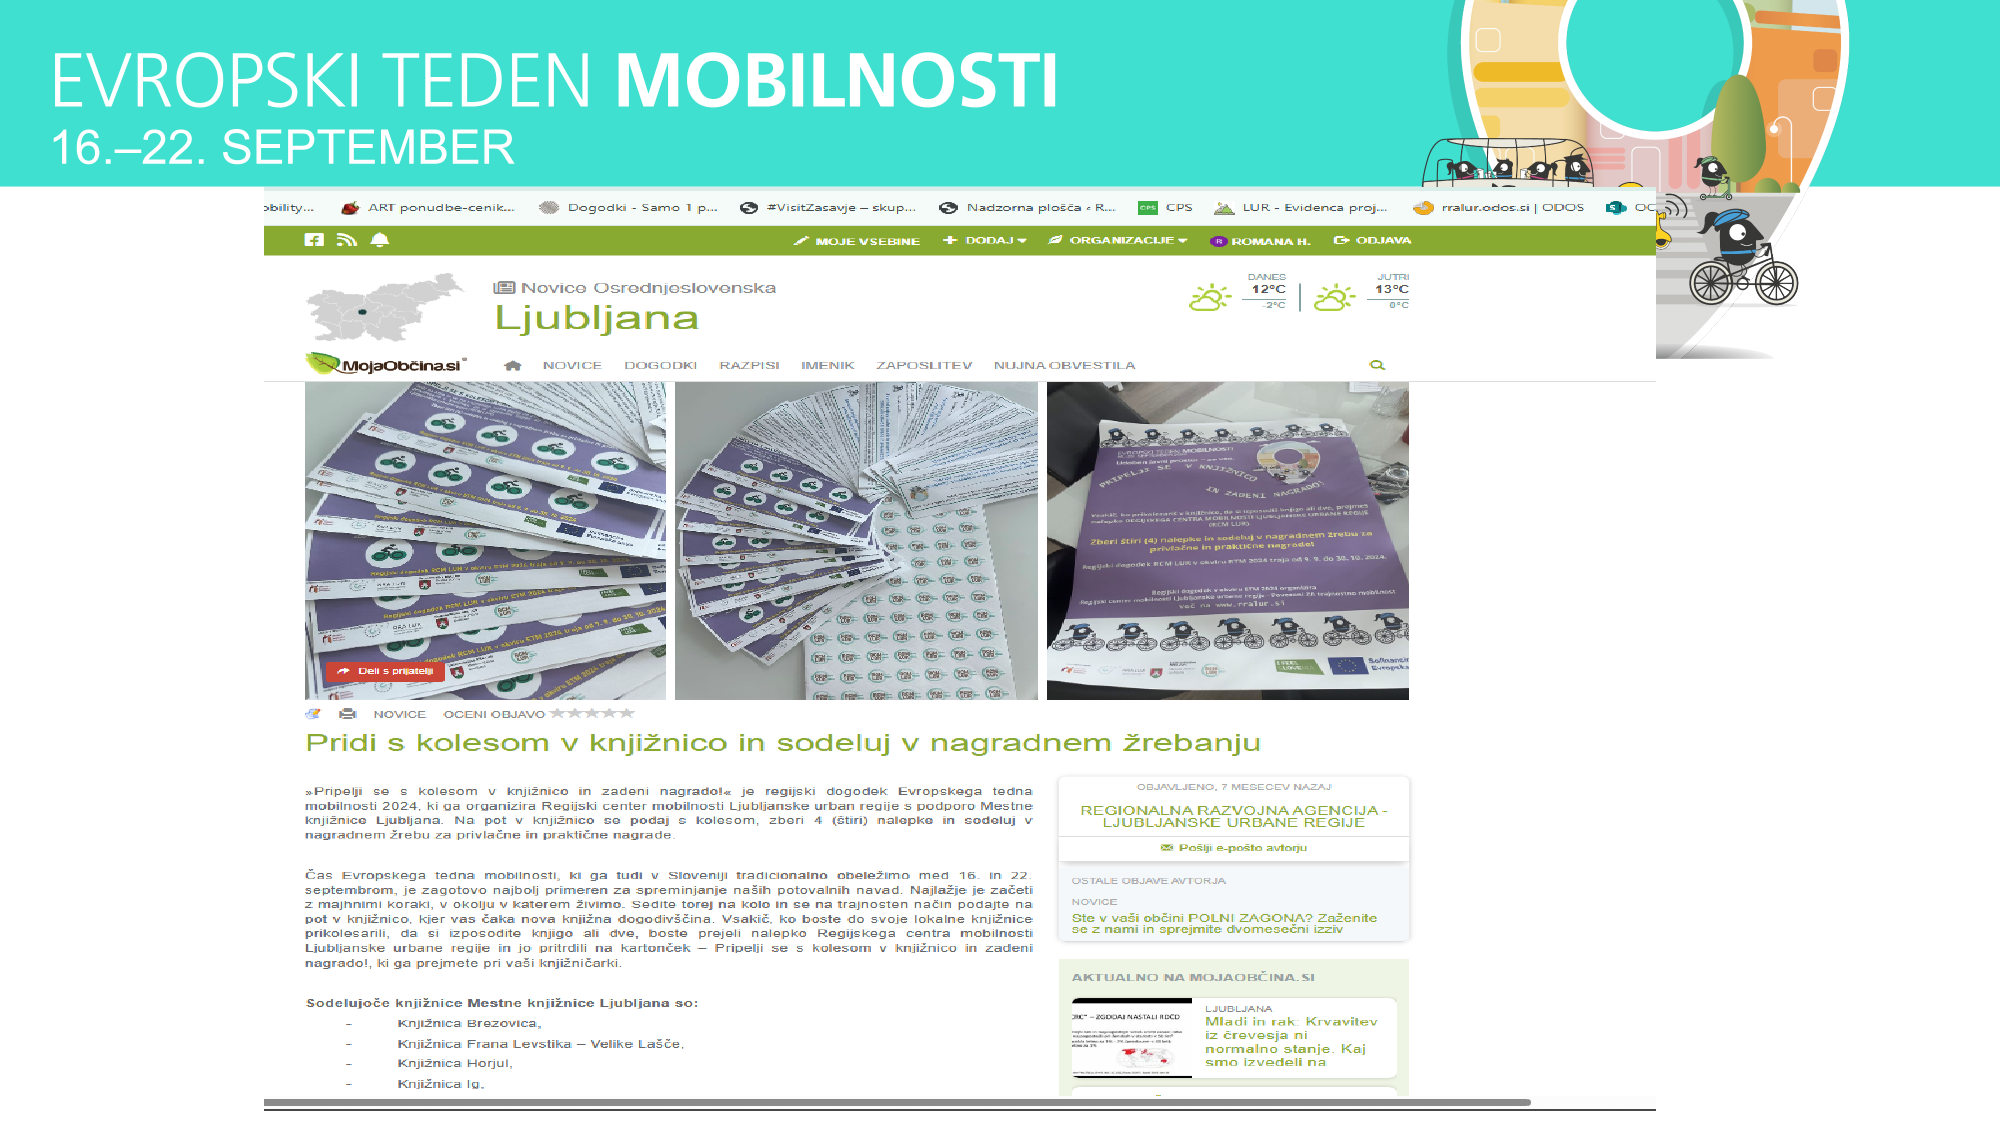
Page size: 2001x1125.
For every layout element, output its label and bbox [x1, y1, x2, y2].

list [264, 187, 1656, 1111]
picture [0, 0, 2000, 1125]
